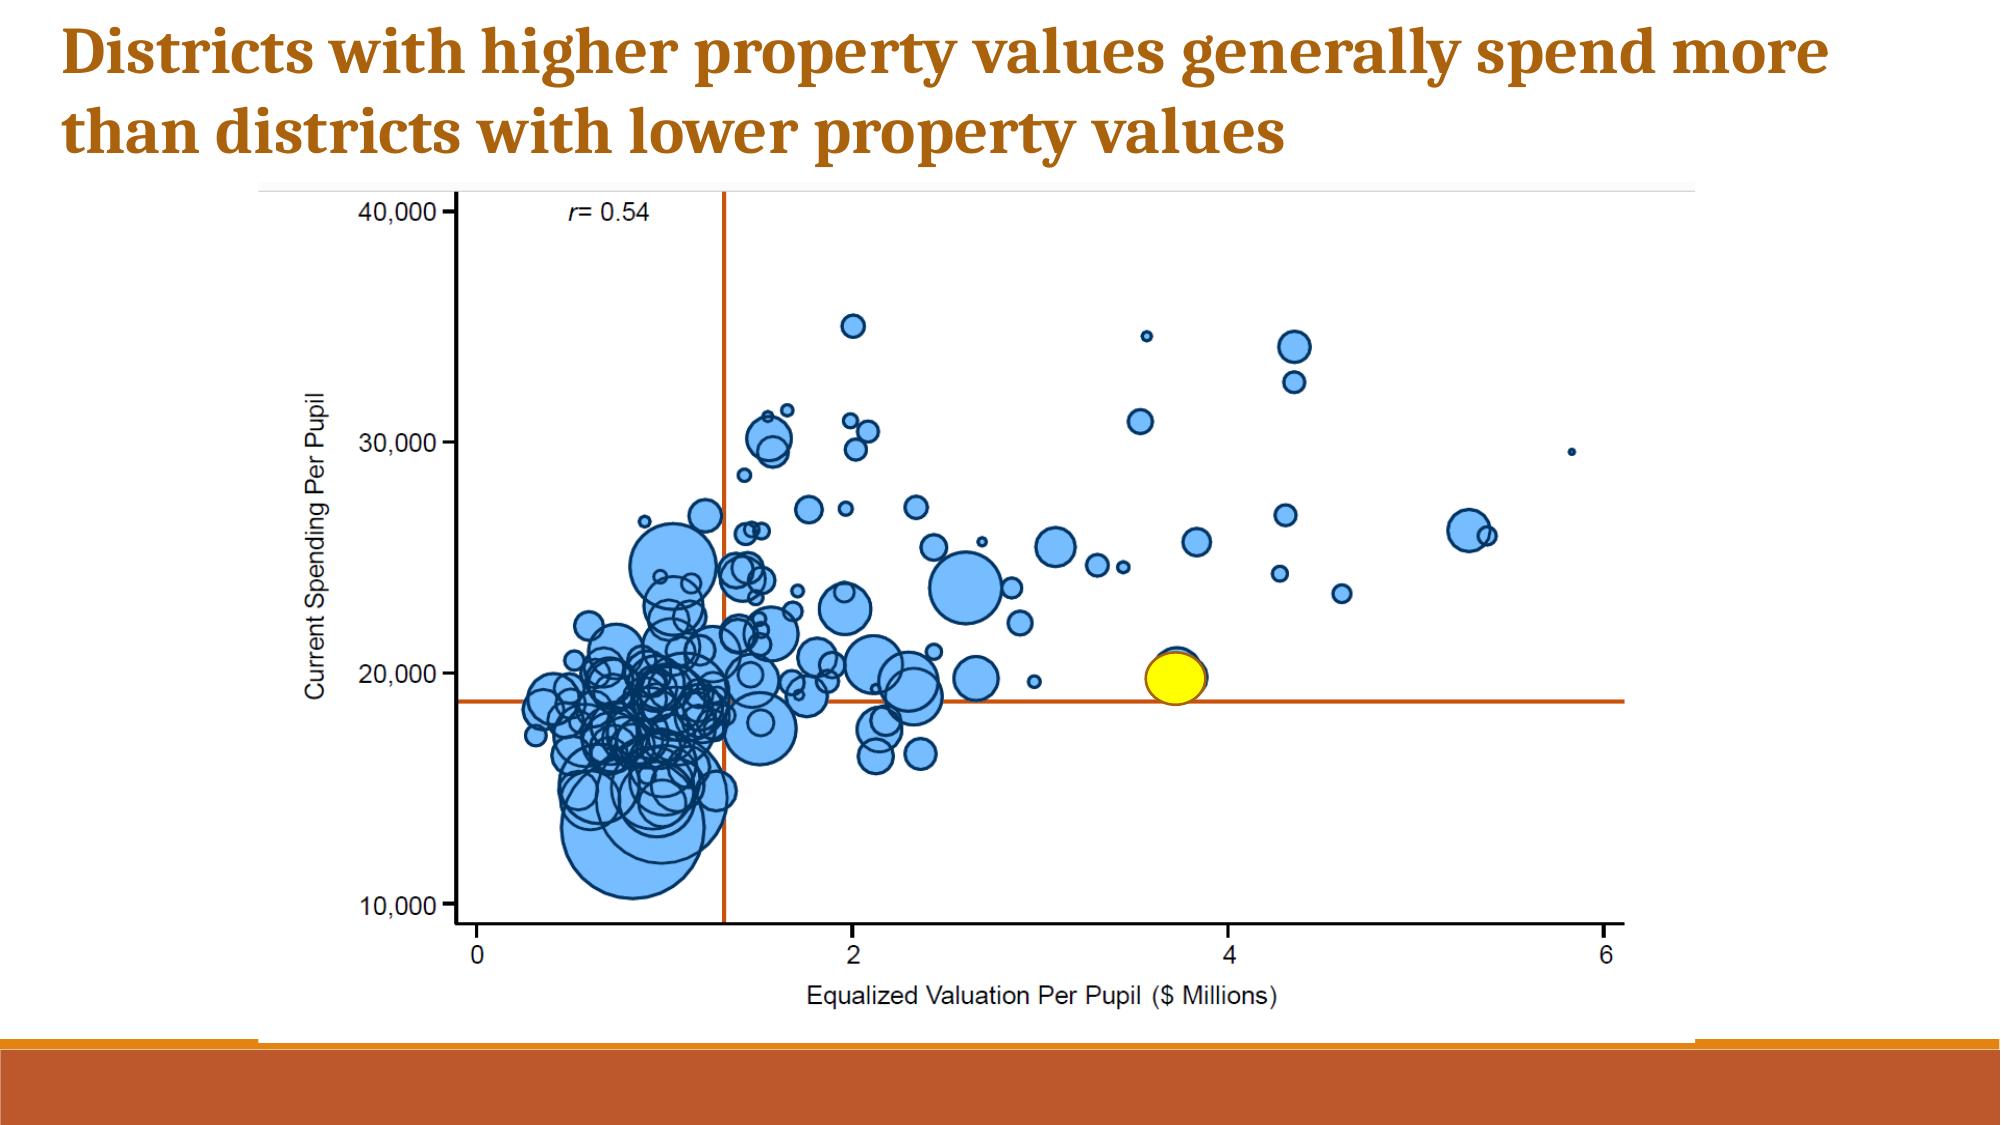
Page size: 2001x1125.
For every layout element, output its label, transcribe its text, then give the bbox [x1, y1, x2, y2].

text_box Districts with higher property values generally spend more than districts with lower property values [46, 0, 1979, 175]
picture [257, 182, 1696, 1044]
